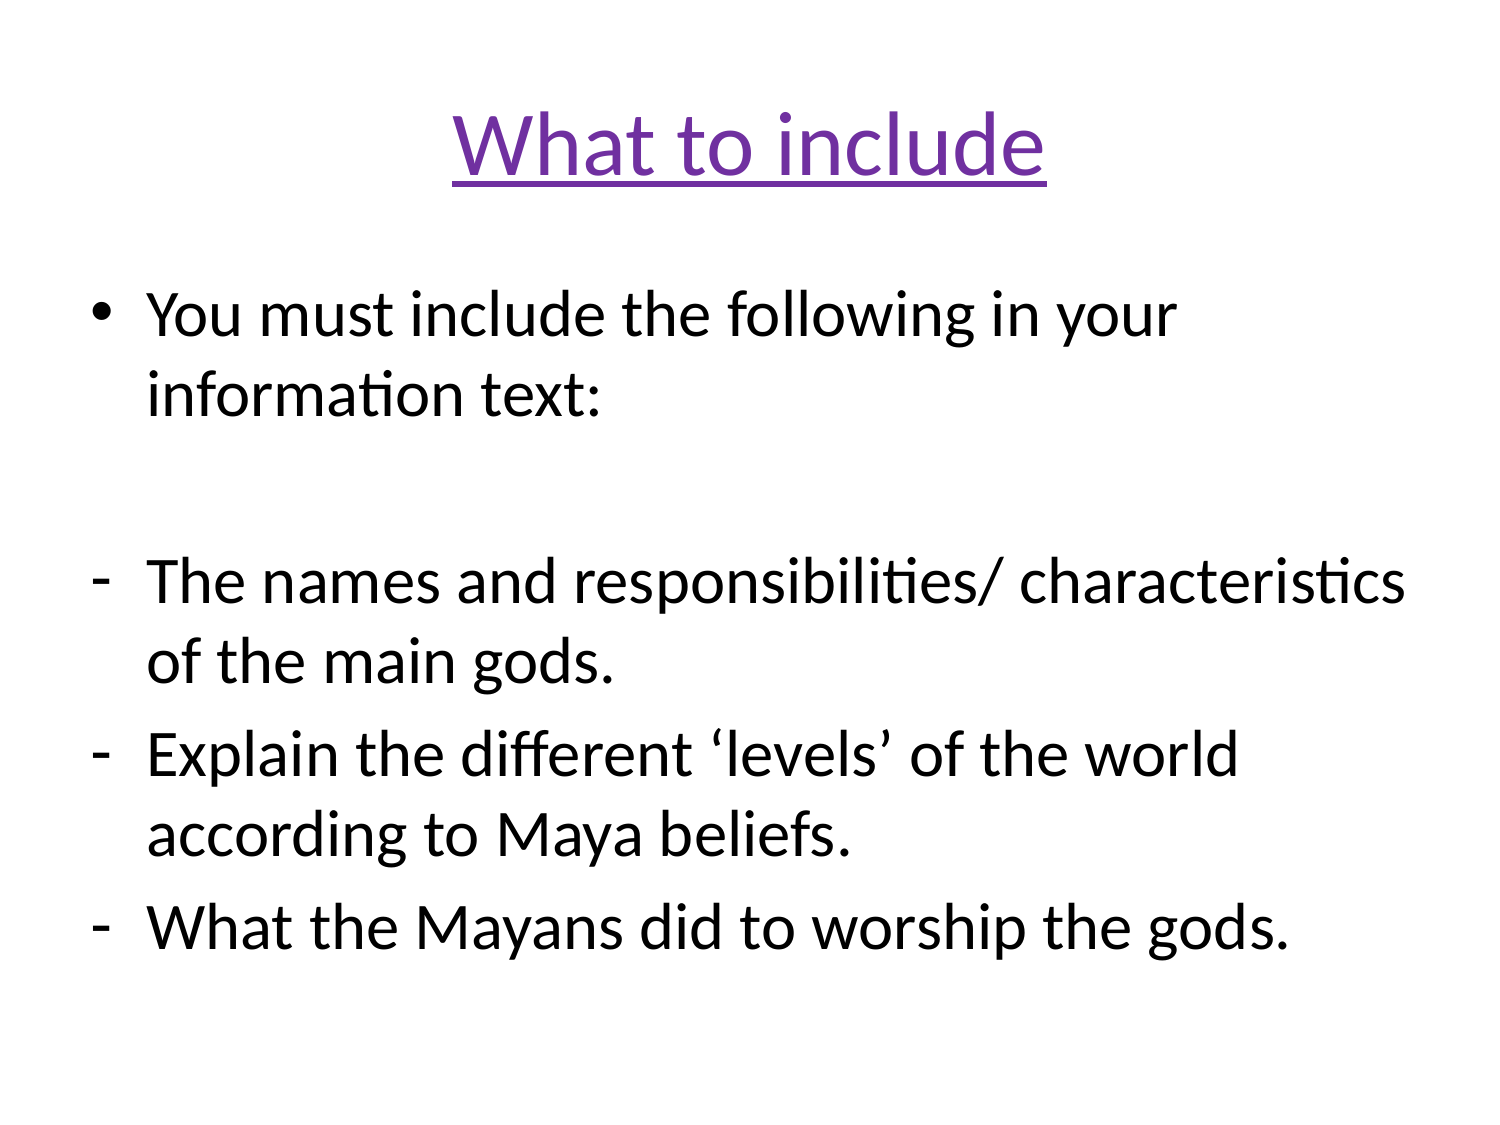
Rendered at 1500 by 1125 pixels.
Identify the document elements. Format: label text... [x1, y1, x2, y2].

list You must include the following in your information text: The names and responsibilities/ characteristics of the main gods. Explain the different ‘levels’ of the world according to Maya beliefs. What the Mayans did to worship the gods. [75, 262, 1425, 1005]
title What to include [75, 45, 1425, 233]
